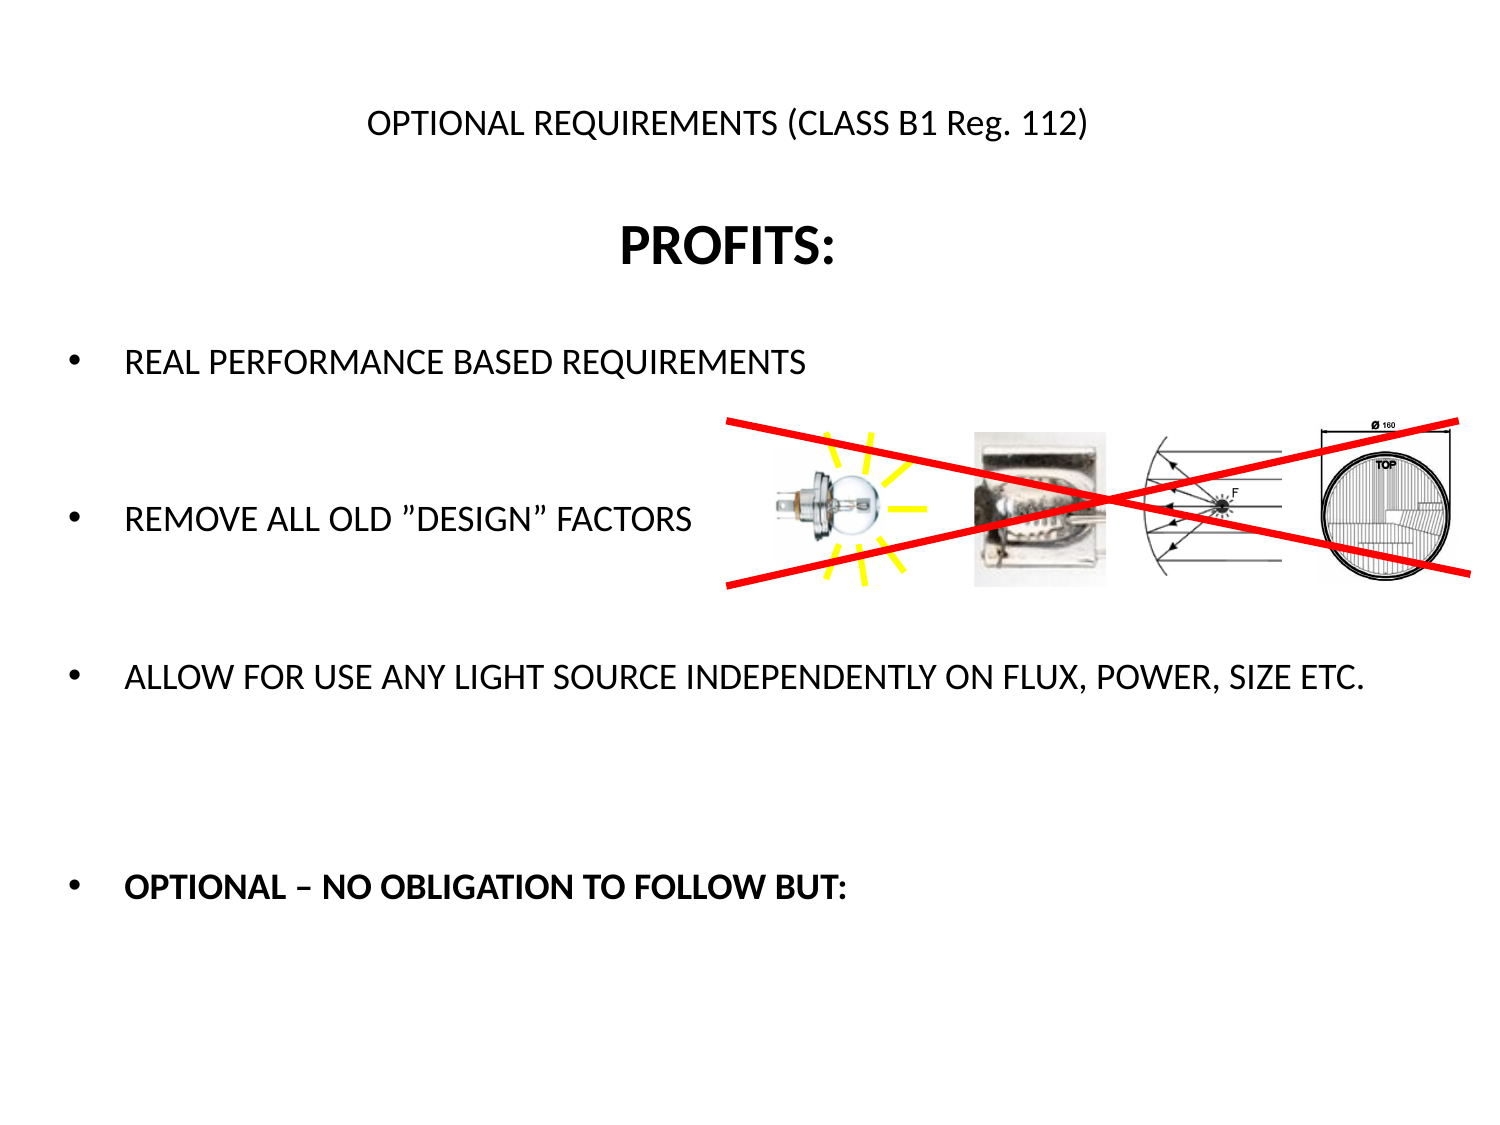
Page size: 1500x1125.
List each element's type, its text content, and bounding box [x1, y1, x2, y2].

list OPTIONAL REQUIREMENTS (CLASS B1 Reg. 112) PROFITS: REAL PERFORMANCE BASED REQUIREMENTS REMOVE ALL OLD ”DESIGN” FACTORS ALLOW FOR USE ANY LIGHT SOURCE INDEPENDENTLY ON FLUX, POWER, SIZE ETC. OPTIONAL – NO OBLIGATION TO FOLLOW BUT: [52, 89, 1404, 1036]
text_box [726, 420, 1459, 587]
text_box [1460, 420, 1471, 575]
